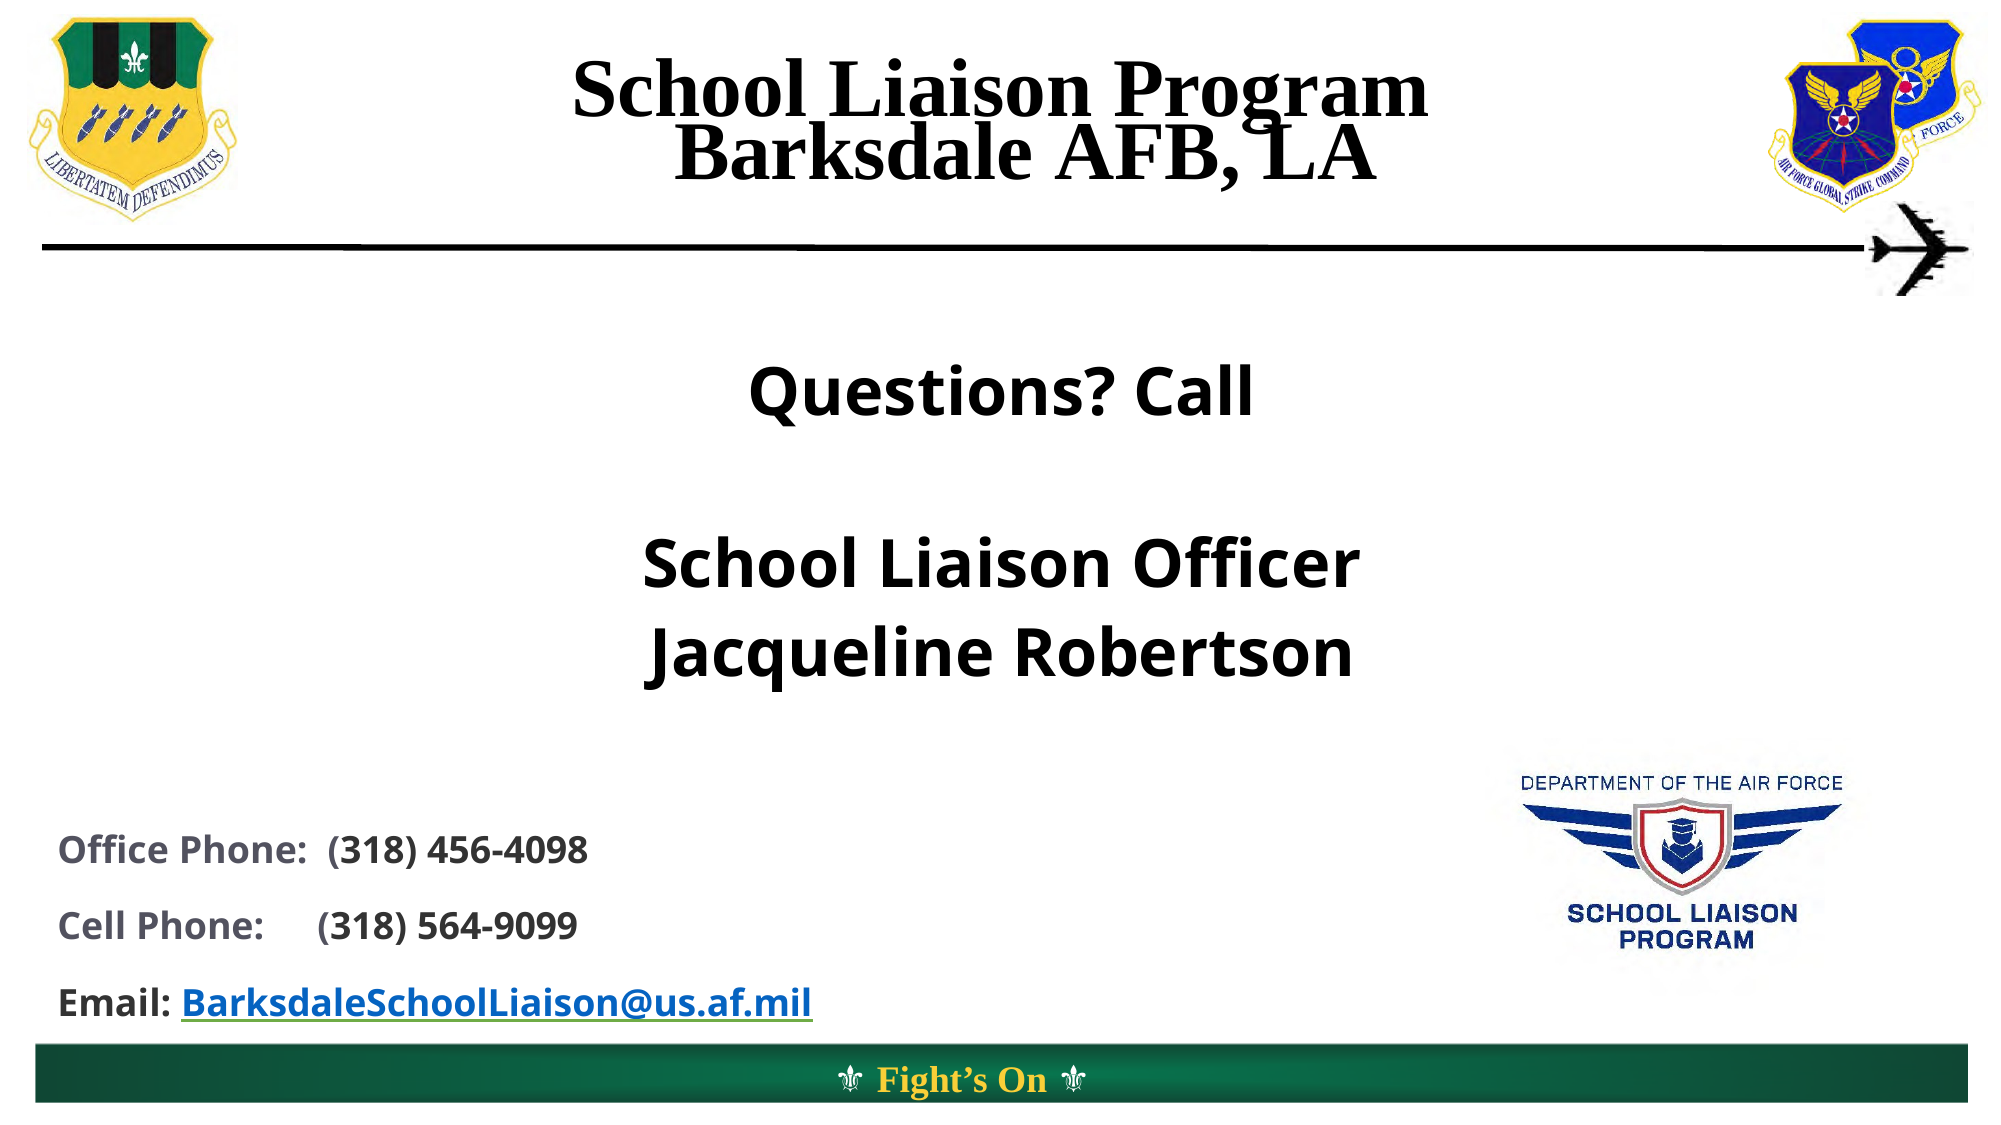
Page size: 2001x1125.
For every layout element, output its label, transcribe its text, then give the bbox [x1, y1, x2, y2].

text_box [38, 201, 1974, 296]
picture [27, 14, 238, 226]
text_box Office Phone: (318) 456-4098 Cell Phone: (318) 564-9099 Email: BarksdaleSchoolLiaison@us.af.mil [55, 823, 1116, 1030]
picture [1484, 738, 1873, 996]
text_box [1768, 12, 1989, 214]
text_box Questions? Call School Liaison Officer Jacqueline Robertson [480, 347, 1522, 690]
title School Liaison Program Barksdale AFB, LA [568, 60, 1432, 201]
picture [35, 1042, 1968, 1103]
